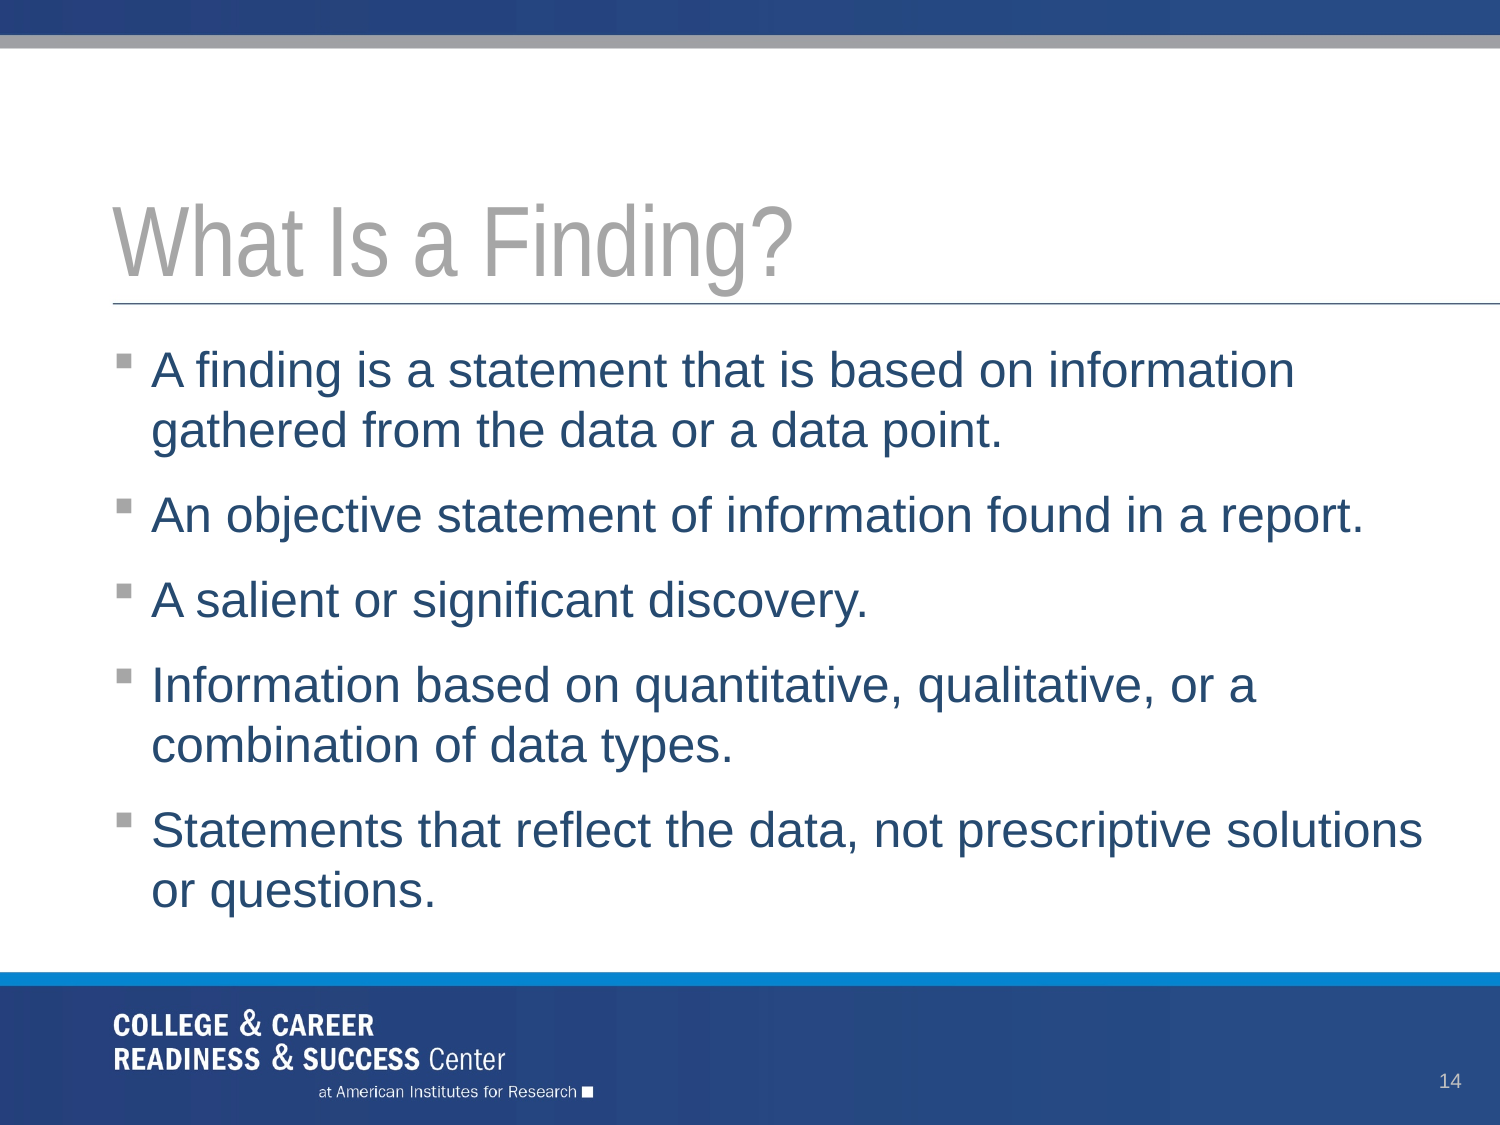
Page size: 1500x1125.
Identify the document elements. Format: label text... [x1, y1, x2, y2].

slide_number 14 [1436, 1067, 1462, 1093]
title What Is a Finding? [112, 51, 1463, 297]
list A finding is a statement that is based on information gathered from the data or a data point. An objective statement of information found in a report. A salient or significant discovery. Information based on quantitative, qualitative, or a combination of data types. Statements that reflect the data, not prescriptive solutions or questions. [112, 336, 1463, 970]
picture [0, 0, 1500, 1125]
